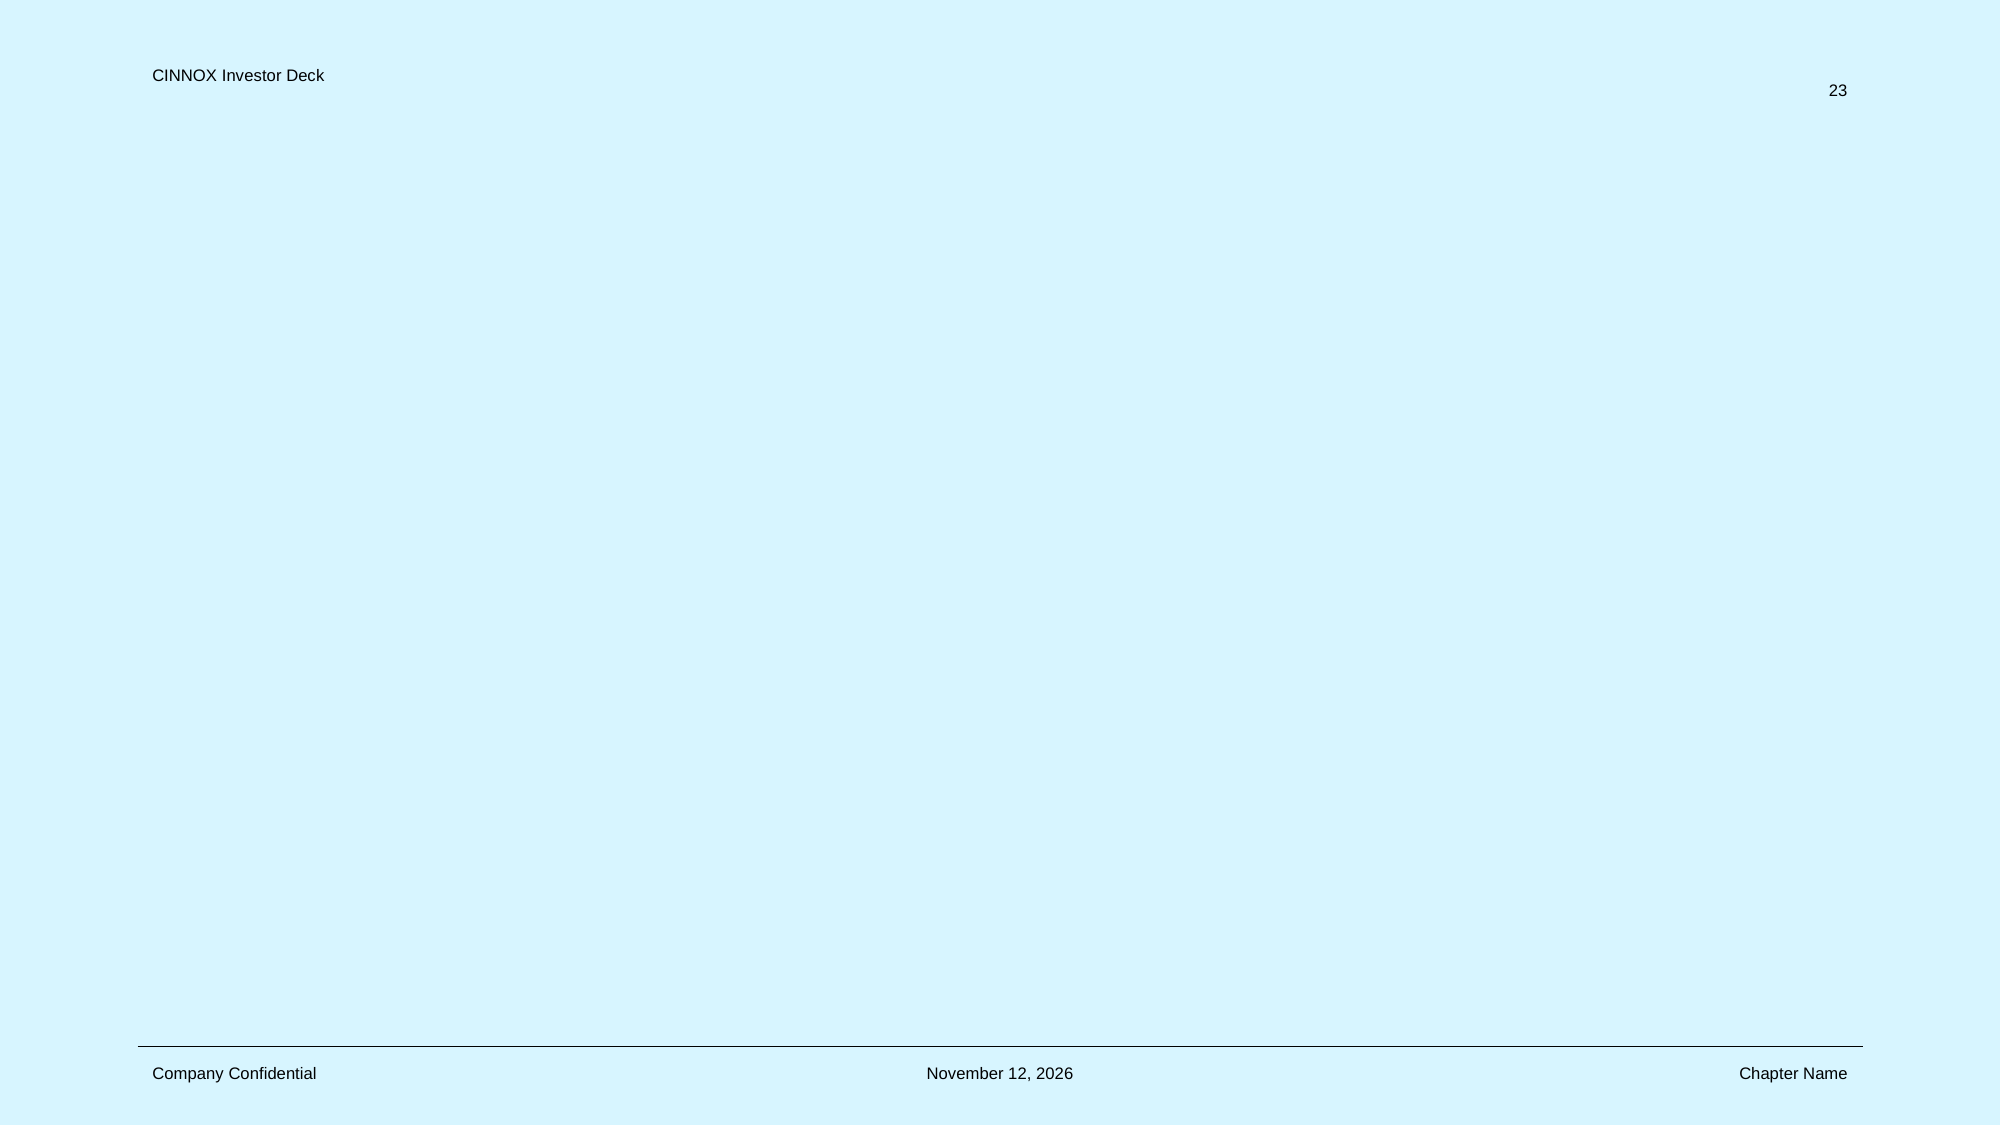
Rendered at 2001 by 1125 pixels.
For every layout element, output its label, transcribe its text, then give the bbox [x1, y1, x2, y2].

slide_number 23 [1412, 59, 1863, 120]
footer Chapter Name [1360, 1042, 1863, 1103]
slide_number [774, 1042, 1225, 1103]
